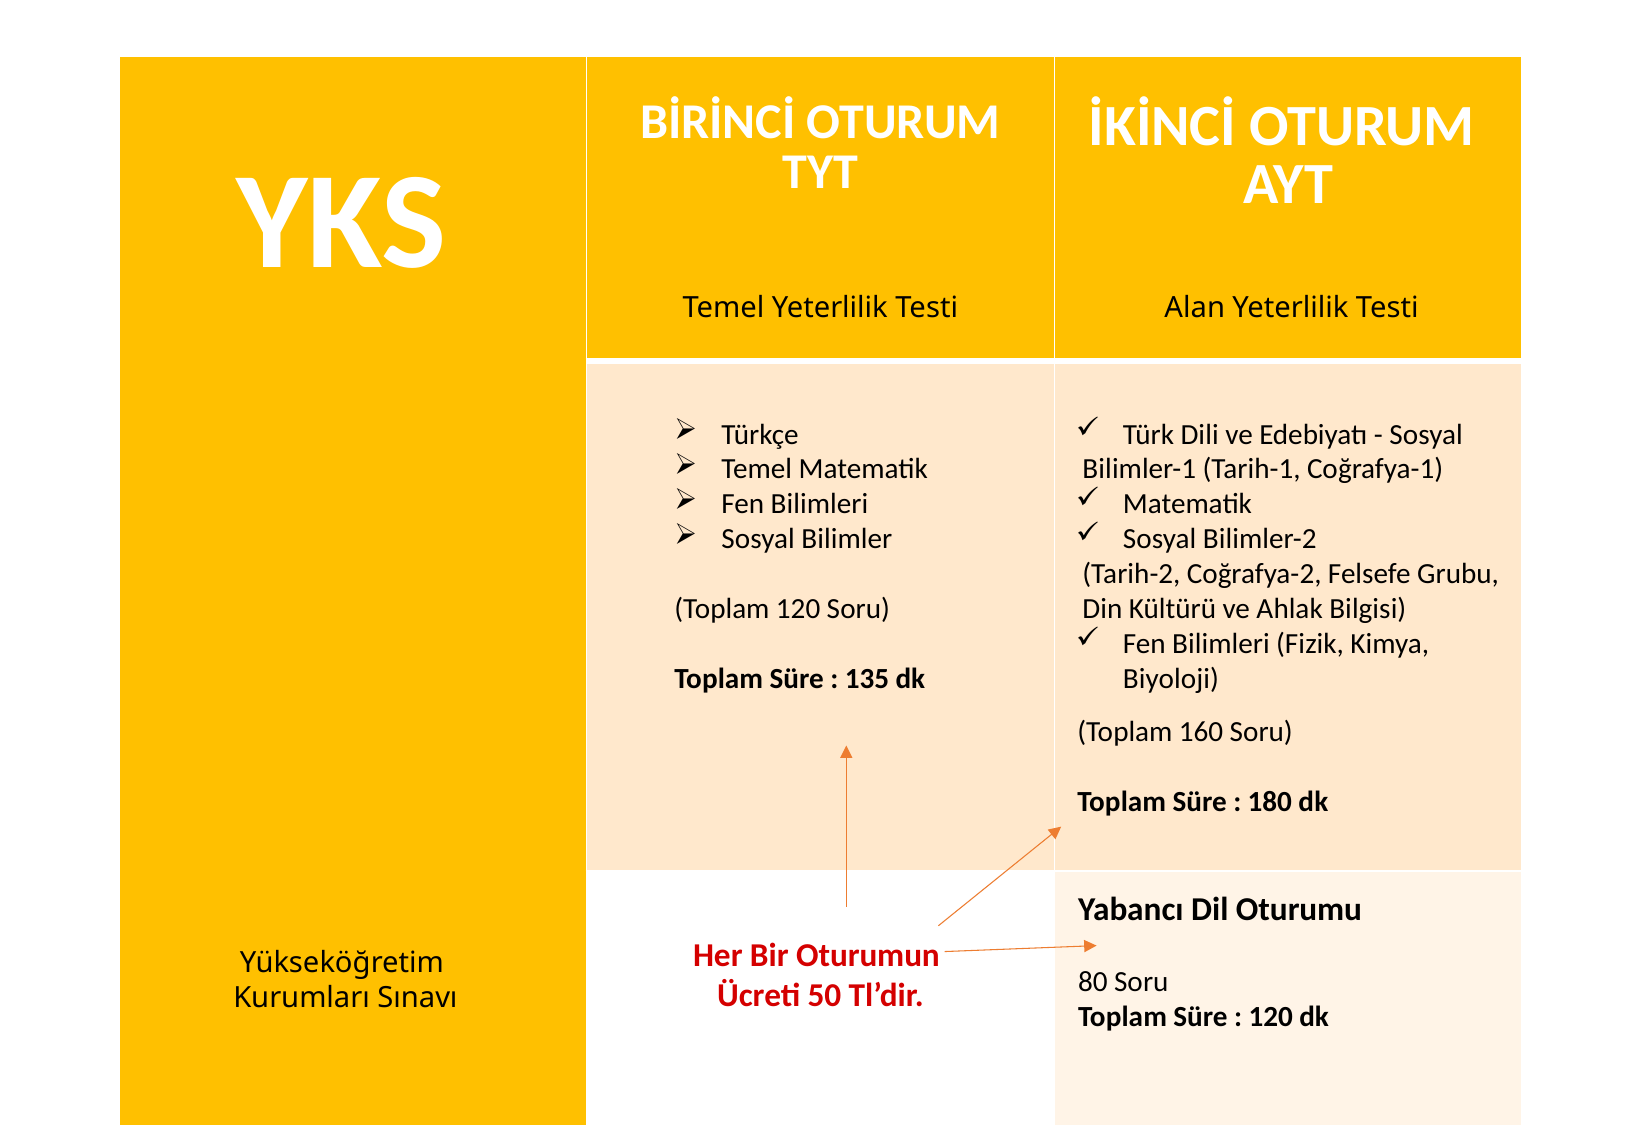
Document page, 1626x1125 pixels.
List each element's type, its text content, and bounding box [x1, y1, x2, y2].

table_cell [1055, 364, 1521, 870]
text_box Türk Dili ve Edebiyatı - Sosyal Bilimler-1 (Tarih-1, Coğrafya-1) Matematik Sosyal Bilimler-2 (Tarih-2, Coğrafya-2, Felsefe Grubu, Din Kültürü ve Ahlak Bilgisi) Fen Bilimleri (Fizik, Kimya, Biyoloji) [1061, 407, 1523, 702]
table_header BİRİNCİ OTURUM TYT [587, 57, 1054, 358]
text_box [938, 826, 1062, 926]
table_cell [587, 872, 1054, 1125]
table_header İKİNCİ OTURUM AYT [1055, 57, 1521, 358]
text_box Her Bir Oturumun Ücreti 50 Tl’dir. [678, 925, 963, 1021]
text_box (Toplam 160 Soru) Toplam Süre : 180 dk [1062, 705, 1344, 826]
table_cell [587, 364, 1054, 870]
table_cell [1055, 872, 1521, 1125]
text_box Temel Yeterlilik Testi [667, 280, 974, 331]
table_header YKS [120, 57, 586, 1125]
text_box Türkçe Temel Matematik Fen Bilimleri Sosyal Bilimler (Toplam 120 Soru) Toplam Süre : 135 dk [659, 407, 943, 702]
text_box Yükseköğretim Kurumları Sınavı [218, 935, 473, 1021]
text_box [944, 945, 1097, 952]
text_box Alan Yeterlilik Testi [1149, 280, 1434, 331]
text_box Yabancı Dil Oturumu 80 Soru Toplam Süre : 120 dk [1063, 879, 1378, 1040]
